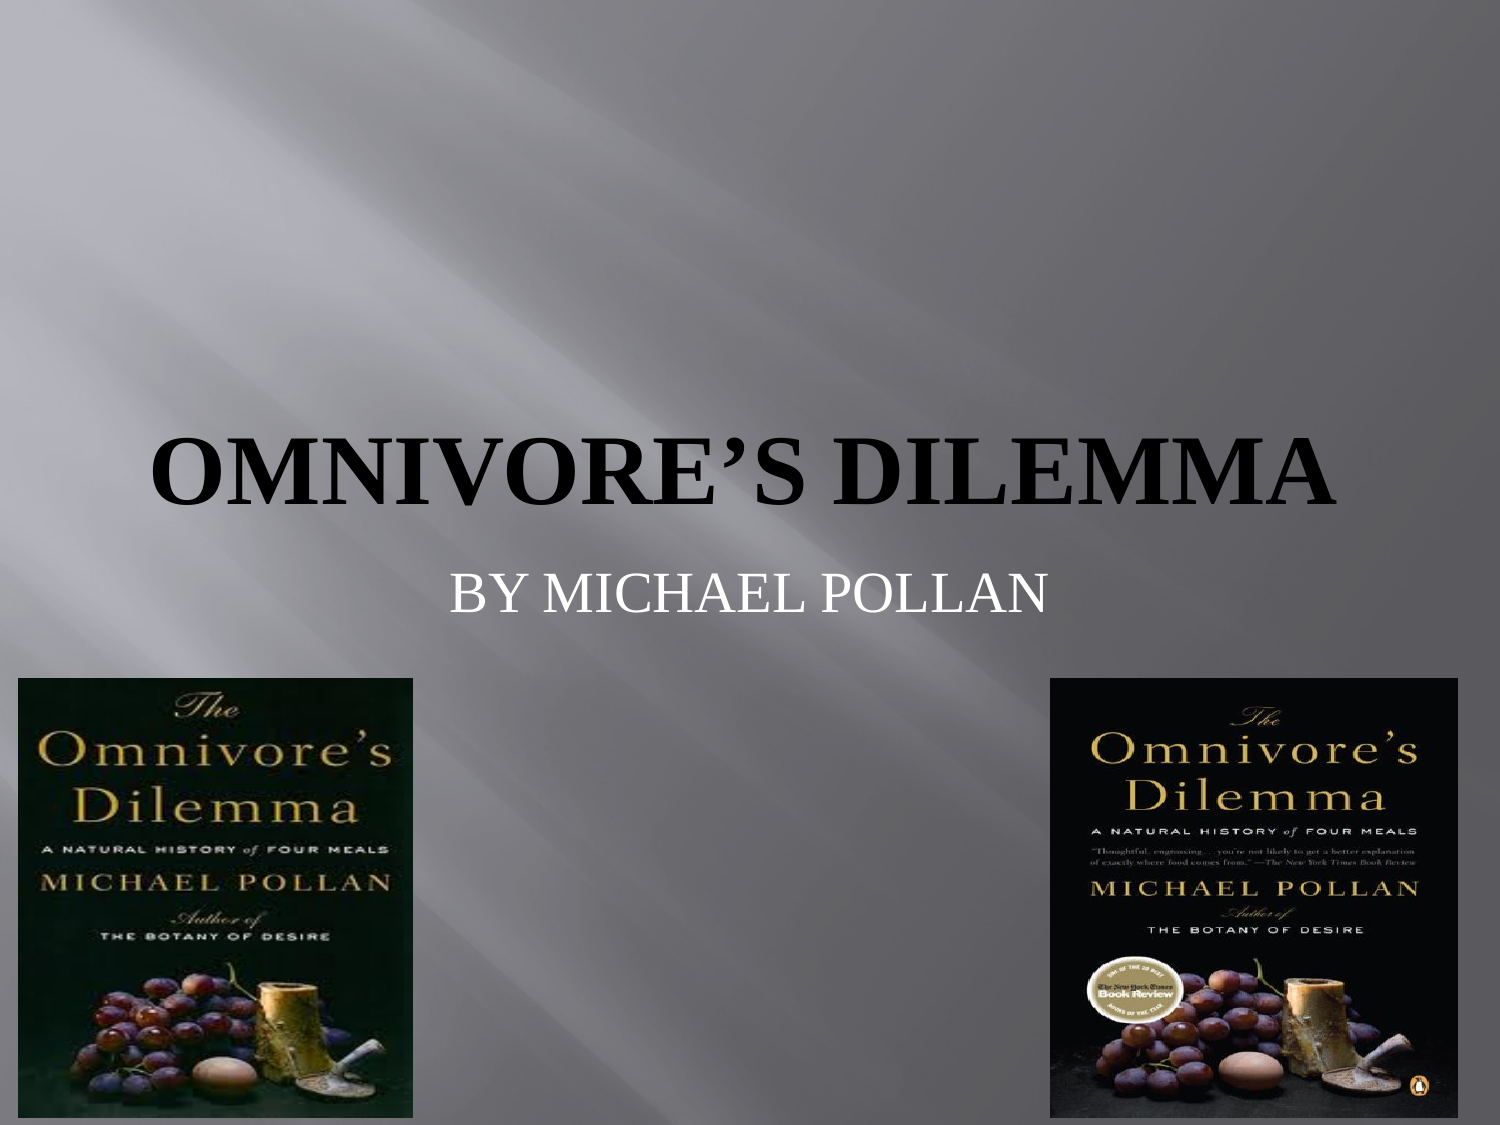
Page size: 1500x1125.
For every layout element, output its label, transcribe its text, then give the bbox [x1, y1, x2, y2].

subtitle BY MICHAEL POLLAN [225, 546, 1275, 834]
title OMNIVORE’S DILEMMA [69, 224, 1420, 525]
picture [1049, 677, 1458, 1118]
picture [18, 677, 413, 1118]
